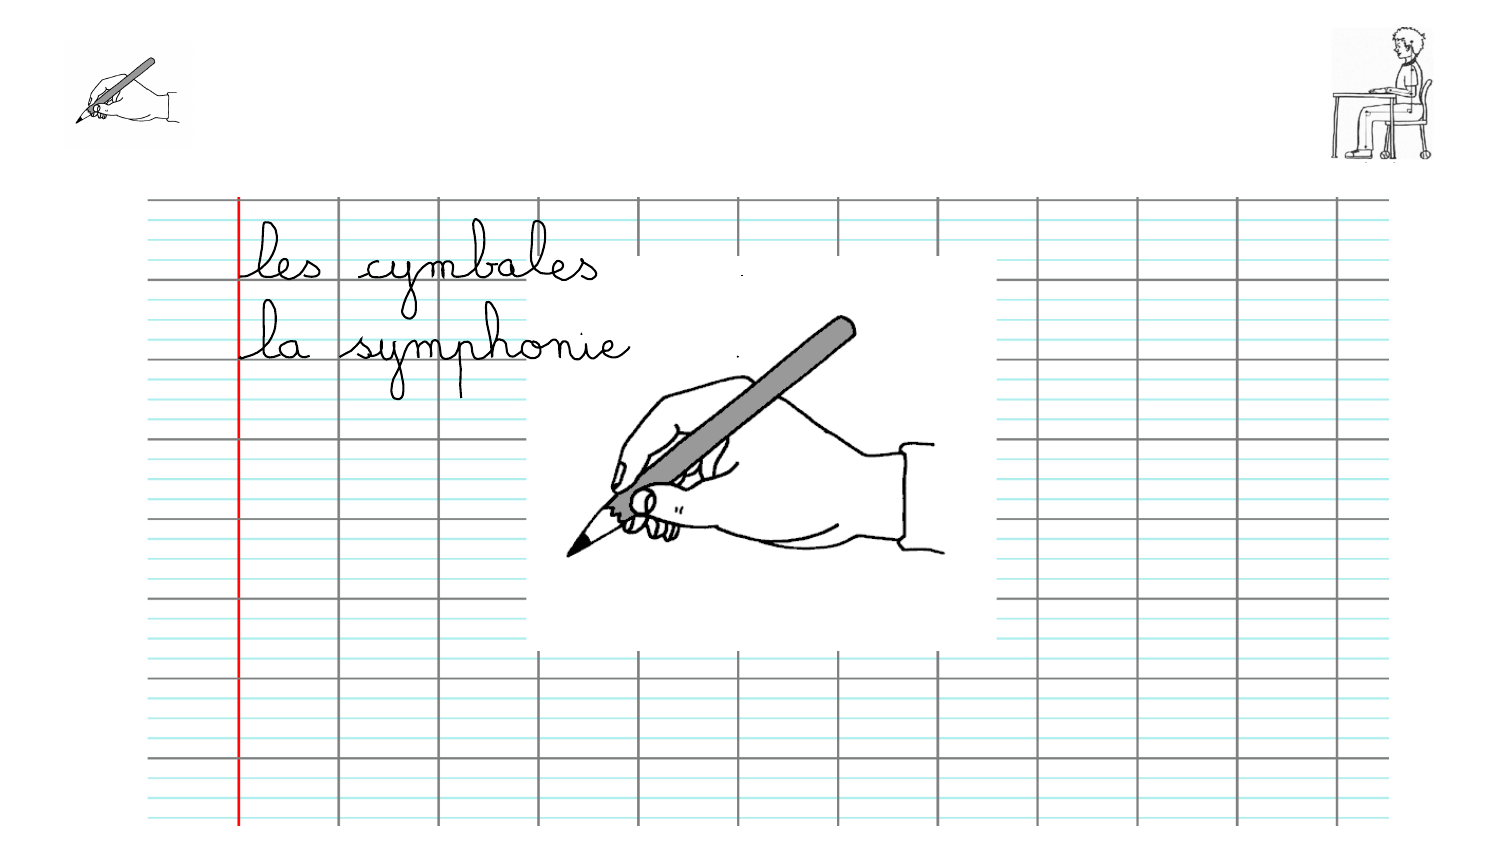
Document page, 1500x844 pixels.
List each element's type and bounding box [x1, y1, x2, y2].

picture [147, 197, 1390, 826]
text_box [65, 1, 1458, 176]
text_box [521, 333, 630, 360]
text_box [238, 299, 310, 359]
picture [1330, 27, 1448, 163]
picture [64, 40, 194, 150]
